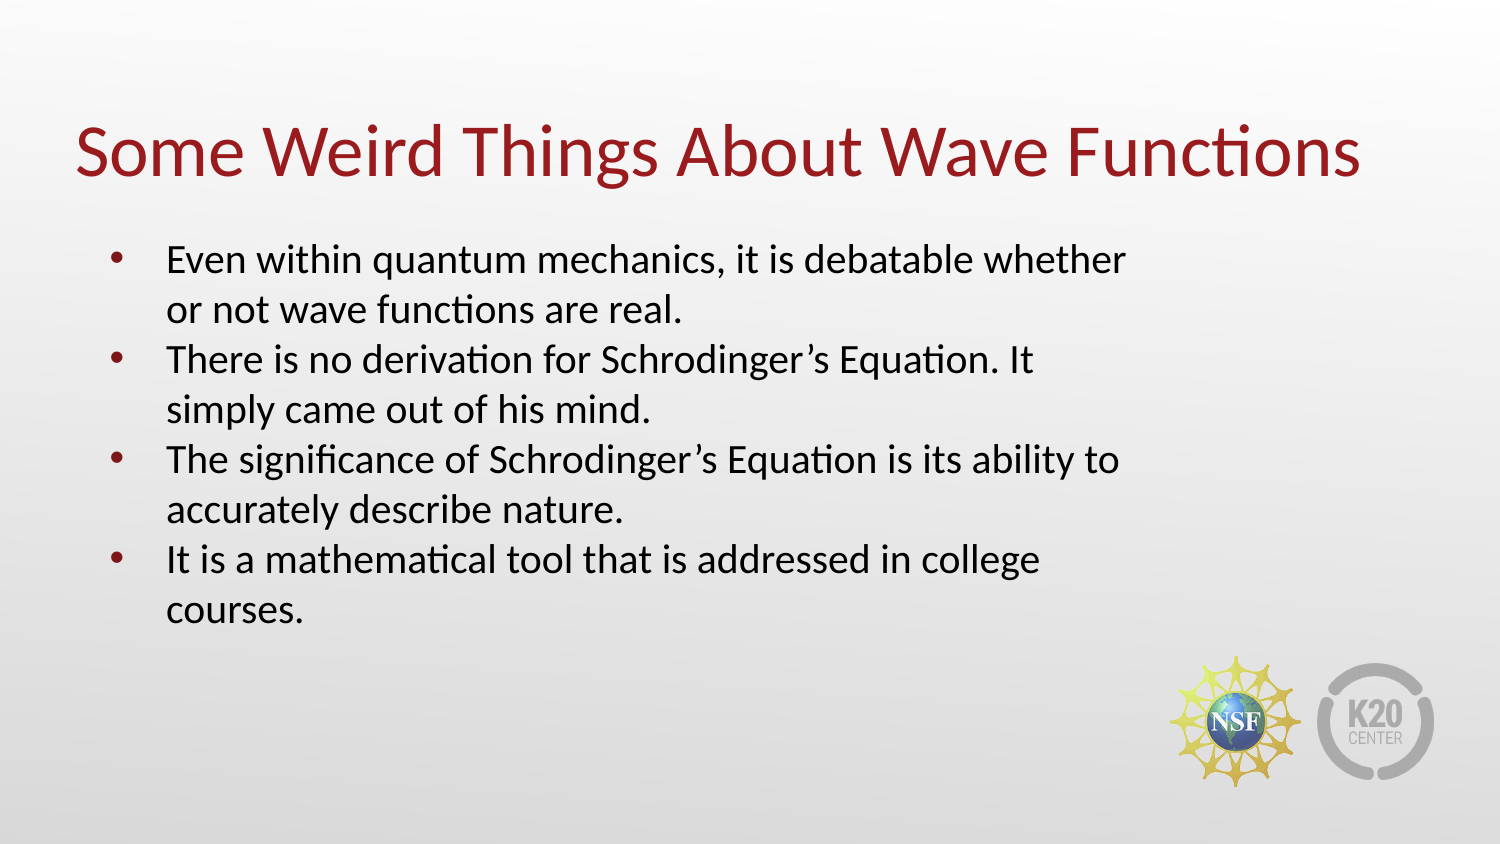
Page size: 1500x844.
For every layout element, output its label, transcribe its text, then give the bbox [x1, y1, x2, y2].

text_box Even within quantum mechanics, it is debatable whether or not wave functions are real. There is no derivation for Schrodinger’s Equation. It simply came out of his mind. The significance of Schrodinger’s Equation is its ability to accurately describe nature. It is a mathematical tool that is addressed in college courses. [94, 216, 1163, 698]
title Some Weird Things About Wave Functions [75, 50, 1425, 191]
picture [1300, 646, 1451, 797]
